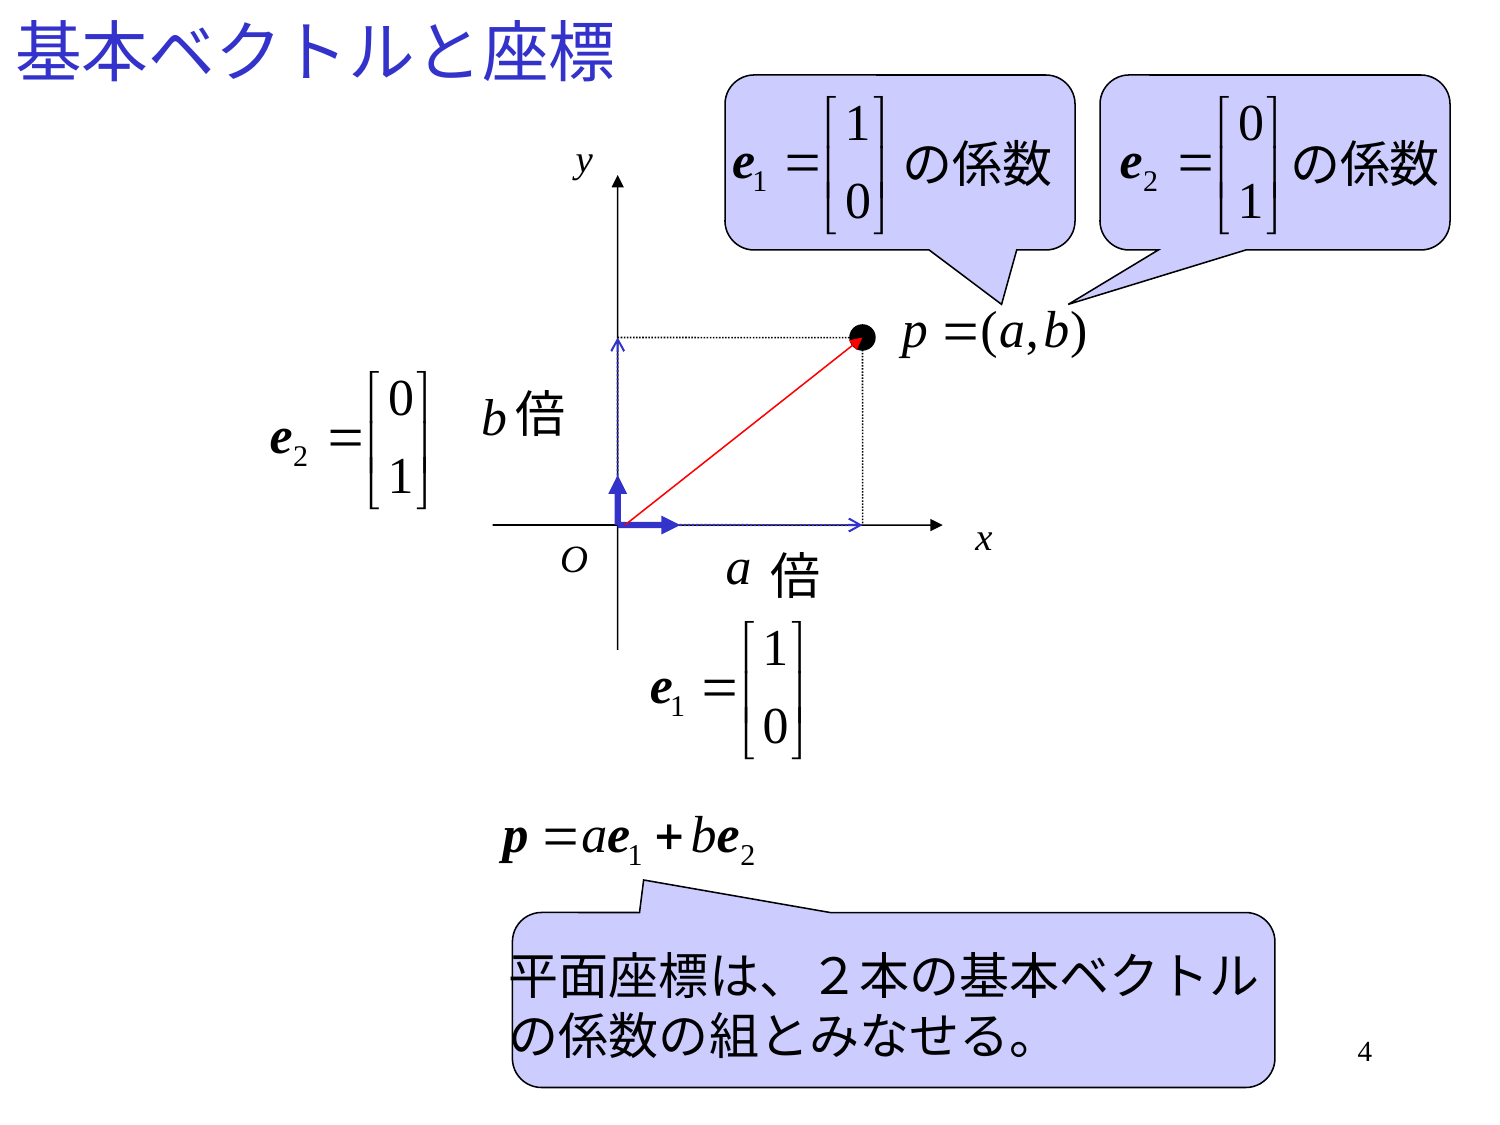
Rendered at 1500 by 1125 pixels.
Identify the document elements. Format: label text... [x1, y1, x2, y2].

text_box [849, 324, 875, 350]
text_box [474, 387, 519, 449]
text_box [512, 888, 1275, 1066]
text_box [624, 337, 863, 526]
text_box [626, 518, 681, 532]
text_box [887, 299, 1096, 370]
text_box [642, 612, 821, 769]
text_box [846, 517, 863, 533]
text_box [1078, 252, 1240, 298]
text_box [487, 799, 765, 879]
slide_number 4 [1074, 1024, 1388, 1101]
text_box [611, 174, 624, 337]
text_box 倍 [755, 537, 836, 613]
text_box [554, 537, 595, 583]
text_box [611, 474, 624, 525]
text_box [565, 146, 602, 189]
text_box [1112, 87, 1295, 244]
title 基本ベクトルと座標 [0, 0, 1126, 101]
text_box の係数 [907, 124, 1068, 200]
text_box 倍 [500, 374, 580, 450]
text_box [516, 1073, 1271, 1088]
text_box [863, 518, 943, 532]
text_box [610, 337, 625, 354]
text_box [732, 74, 1076, 298]
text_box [724, 87, 903, 244]
text_box [1296, 200, 1451, 250]
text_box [717, 549, 762, 598]
text_box 平面座標は、２本の基本ベクトル の係数の組とみなせる。 [494, 937, 1274, 1073]
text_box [967, 524, 1001, 561]
text_box の係数 [1299, 124, 1455, 200]
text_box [262, 362, 445, 519]
text_box [1099, 74, 1451, 240]
